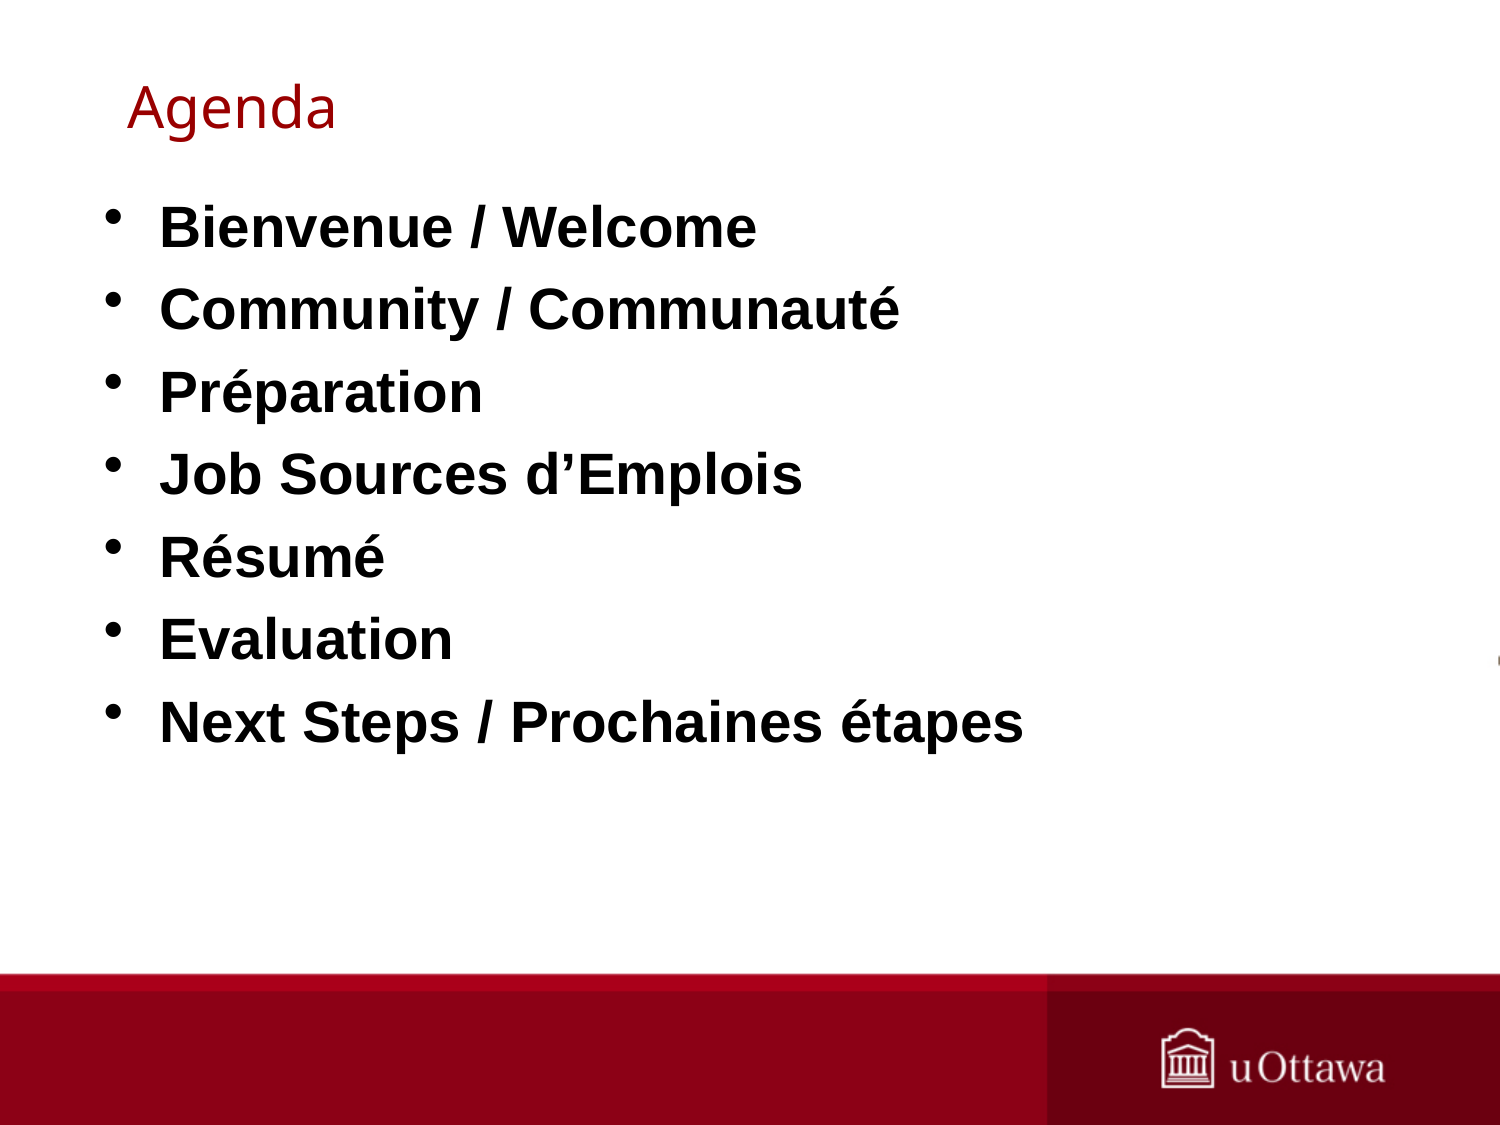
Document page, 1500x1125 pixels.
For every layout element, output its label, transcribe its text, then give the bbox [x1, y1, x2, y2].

picture [0, 0, 1500, 1125]
title Agenda [112, 42, 1388, 168]
list Bienvenue / Welcome Community / Communauté Préparation Job Sources d’Emplois Résumé Evaluation Next Steps / Prochaines étapes [88, 181, 1477, 882]
